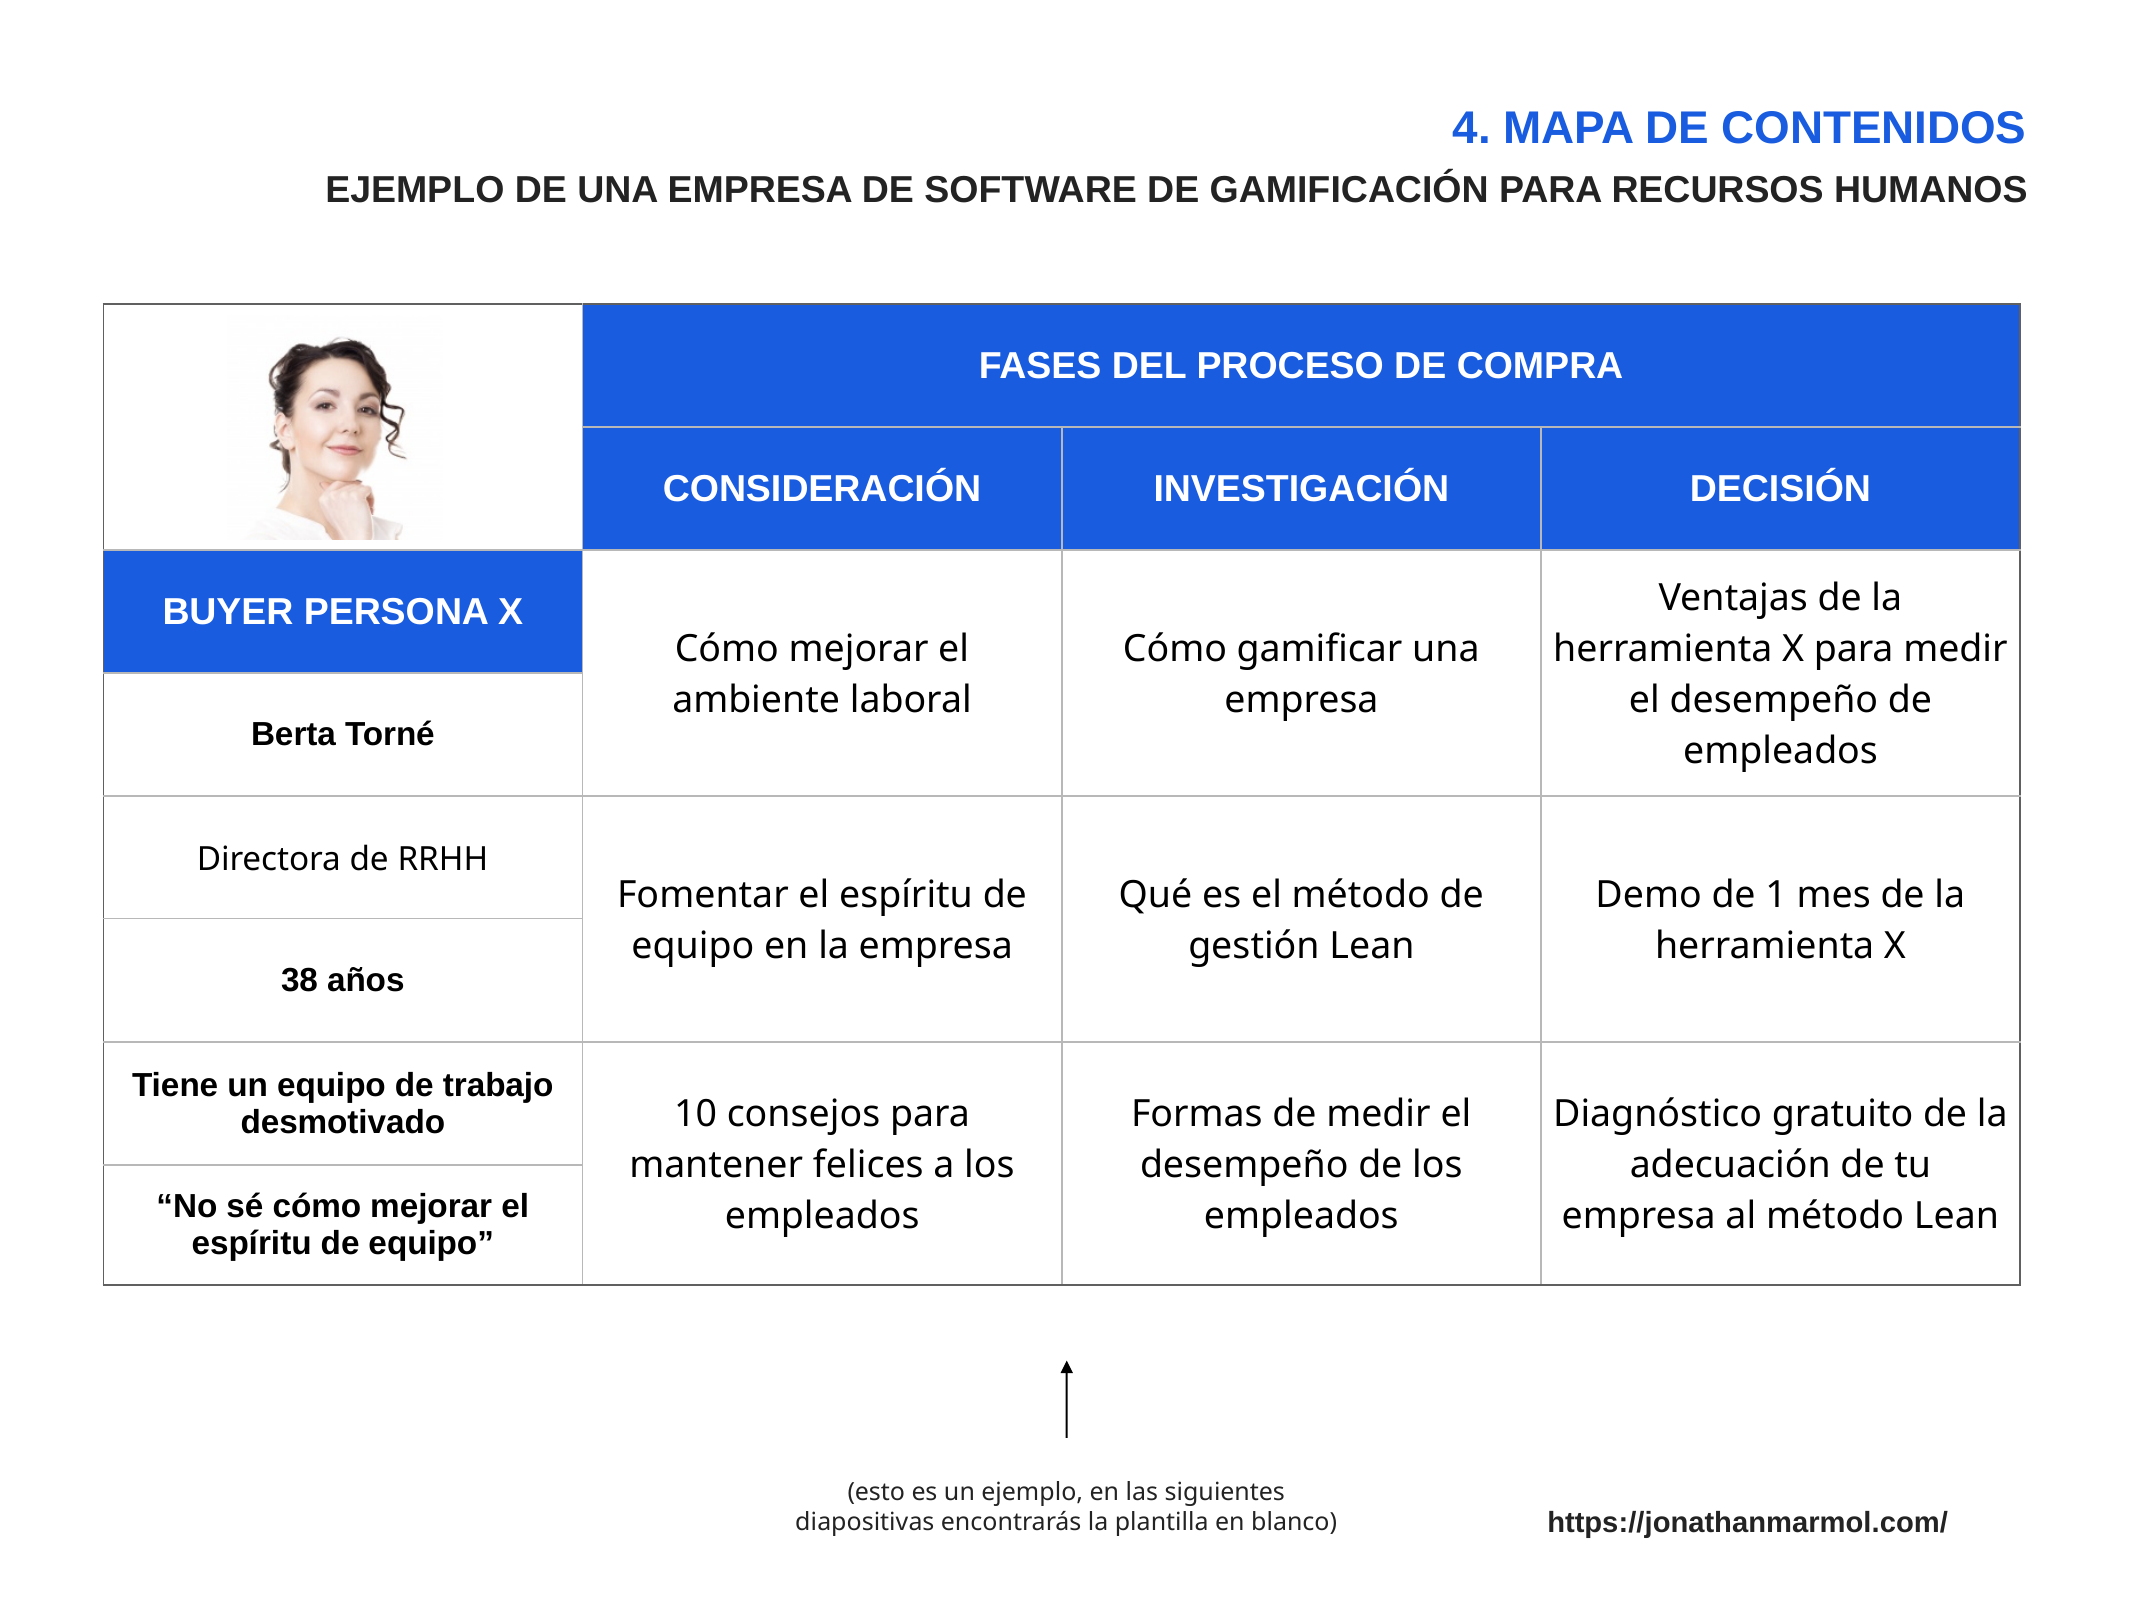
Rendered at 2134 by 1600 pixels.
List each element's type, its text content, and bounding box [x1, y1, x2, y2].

table_cell INVESTIGACIÓN [1063, 428, 1540, 549]
picture [227, 315, 443, 540]
table_cell BUYER PERSONA X [104, 551, 582, 672]
table_cell 38 años [104, 919, 582, 1041]
table_cell Demo de 1 mes de la herramienta X [1542, 797, 2019, 1041]
table_cell Qué es el método de gestión Lean [1063, 797, 1540, 1041]
table_header [104, 305, 582, 549]
table_header FASES DEL PROCESO DE COMPRA [583, 305, 2019, 426]
table_cell Tiene un equipo de trabajo desmotivado [104, 1043, 582, 1164]
table_cell CONSIDERACIÓN [583, 428, 1061, 549]
table_cell DECISIÓN [1542, 428, 2019, 549]
table_cell Directora de RRHH [104, 797, 582, 918]
table_cell Diagnóstico gratuito de la adecuación de tu empresa al método Lean [1542, 1043, 2019, 1284]
text_box https://jonathanmarmol.com/ [1538, 1495, 1958, 1547]
text_box (esto es un ejemplo, en las siguientes diapositivas encontrarás la plantilla en blanco) [773, 1467, 1360, 1544]
table_cell Ventajas de la herramienta X para medir el desempeño de empleados [1542, 551, 2019, 795]
table_cell 10 consejos para mantener felices a los empleados [583, 1043, 1061, 1284]
text_box EJEMPLO DE UNA EMPRESA DE SOFTWARE DE GAMIFICACIÓN PARA RECURSOS HUMANOS [286, 156, 2038, 219]
table_cell Fomentar el espíritu de equipo en la empresa [583, 797, 1061, 1041]
table_cell Berta Torné [104, 674, 582, 795]
text_box [1060, 1360, 1073, 1438]
table_cell “No sé cómo mejorar el espíritu de equipo” [104, 1166, 582, 1284]
text_box 4. MAPA DE CONTENIDOS [1434, 88, 2046, 161]
table_cell Cómo gamificar una empresa [1063, 551, 1540, 795]
table_cell Formas de medir el desempeño de los empleados [1063, 1043, 1540, 1284]
table_cell Cómo mejorar el ambiente laboral [583, 551, 1061, 795]
